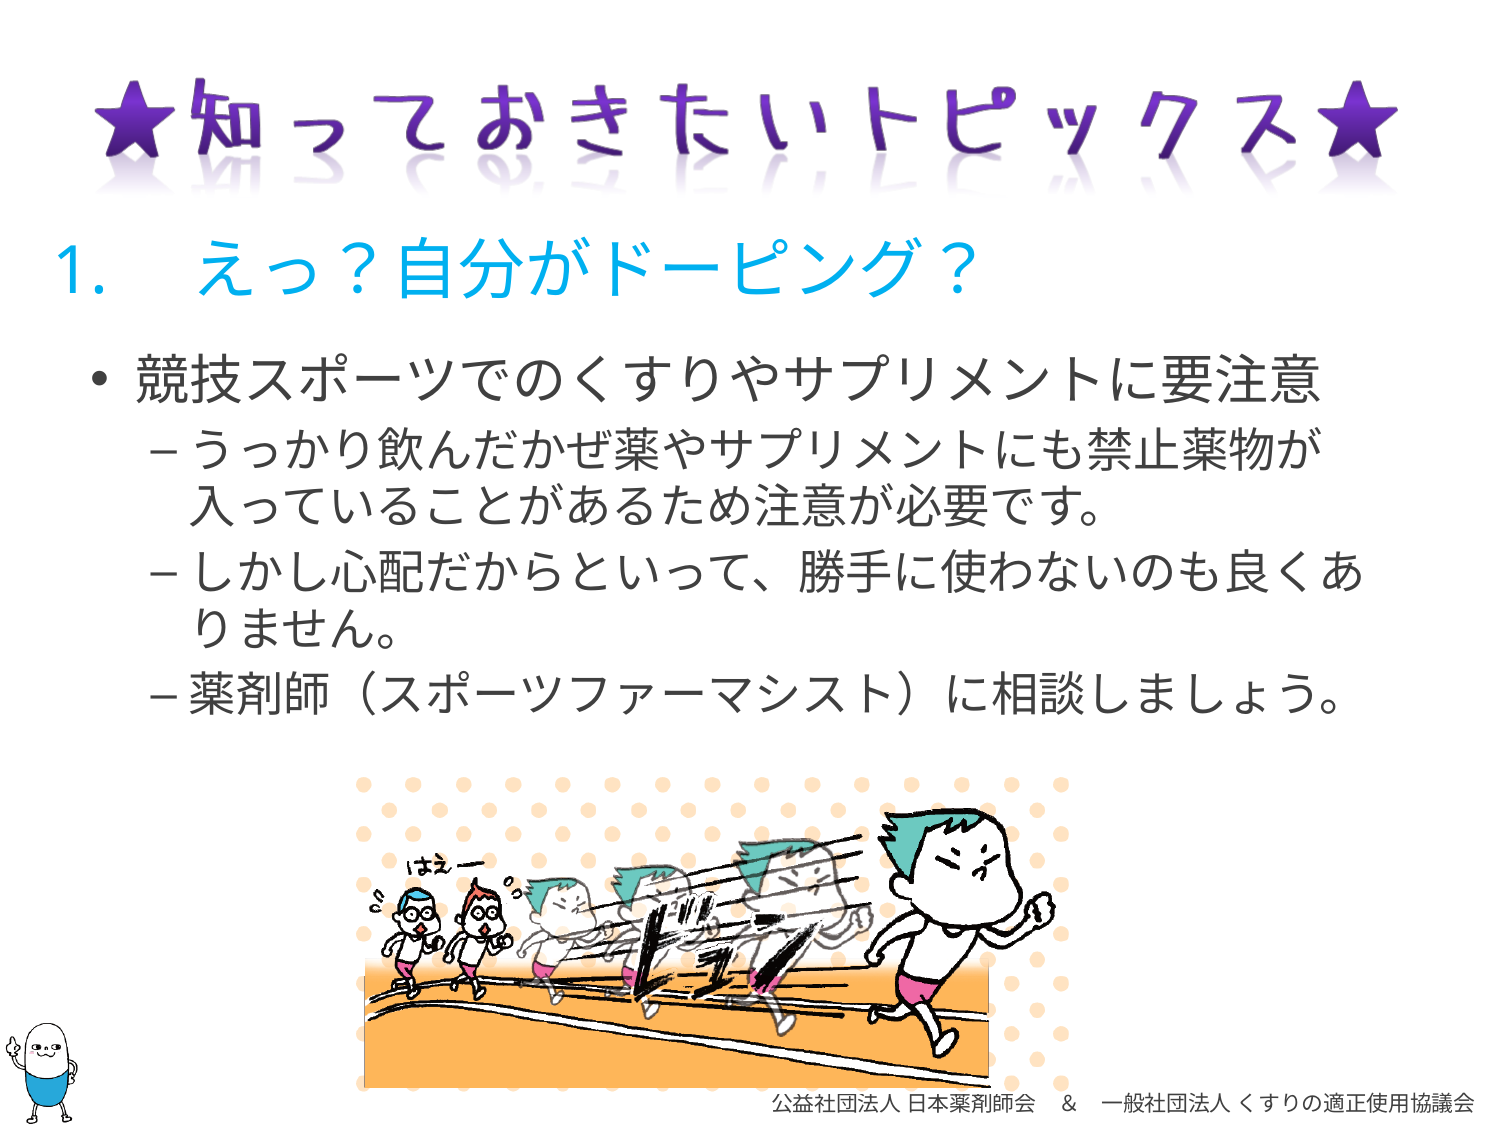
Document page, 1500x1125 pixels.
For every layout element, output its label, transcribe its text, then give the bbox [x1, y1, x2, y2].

picture [0, 1021, 78, 1125]
text_box 1. えっ？自分がドーピング？ [37, 259, 1008, 315]
picture [776, 243, 784, 250]
list 競技スポーツでのくすりやサプリメントに要注意 うっかり飲んだかぜ薬やサプリメントにも禁止薬物が入っていることがあるため注意が必要です。 しかし心配だからといって、勝手に使わないのも良くありません。 薬剤師（スポーツファーマシスト）に相談しましょう。 [75, 338, 1407, 811]
picture [349, 248, 366, 252]
picture [949, 248, 966, 252]
picture [349, 769, 1070, 1095]
picture [30, 26, 1462, 252]
